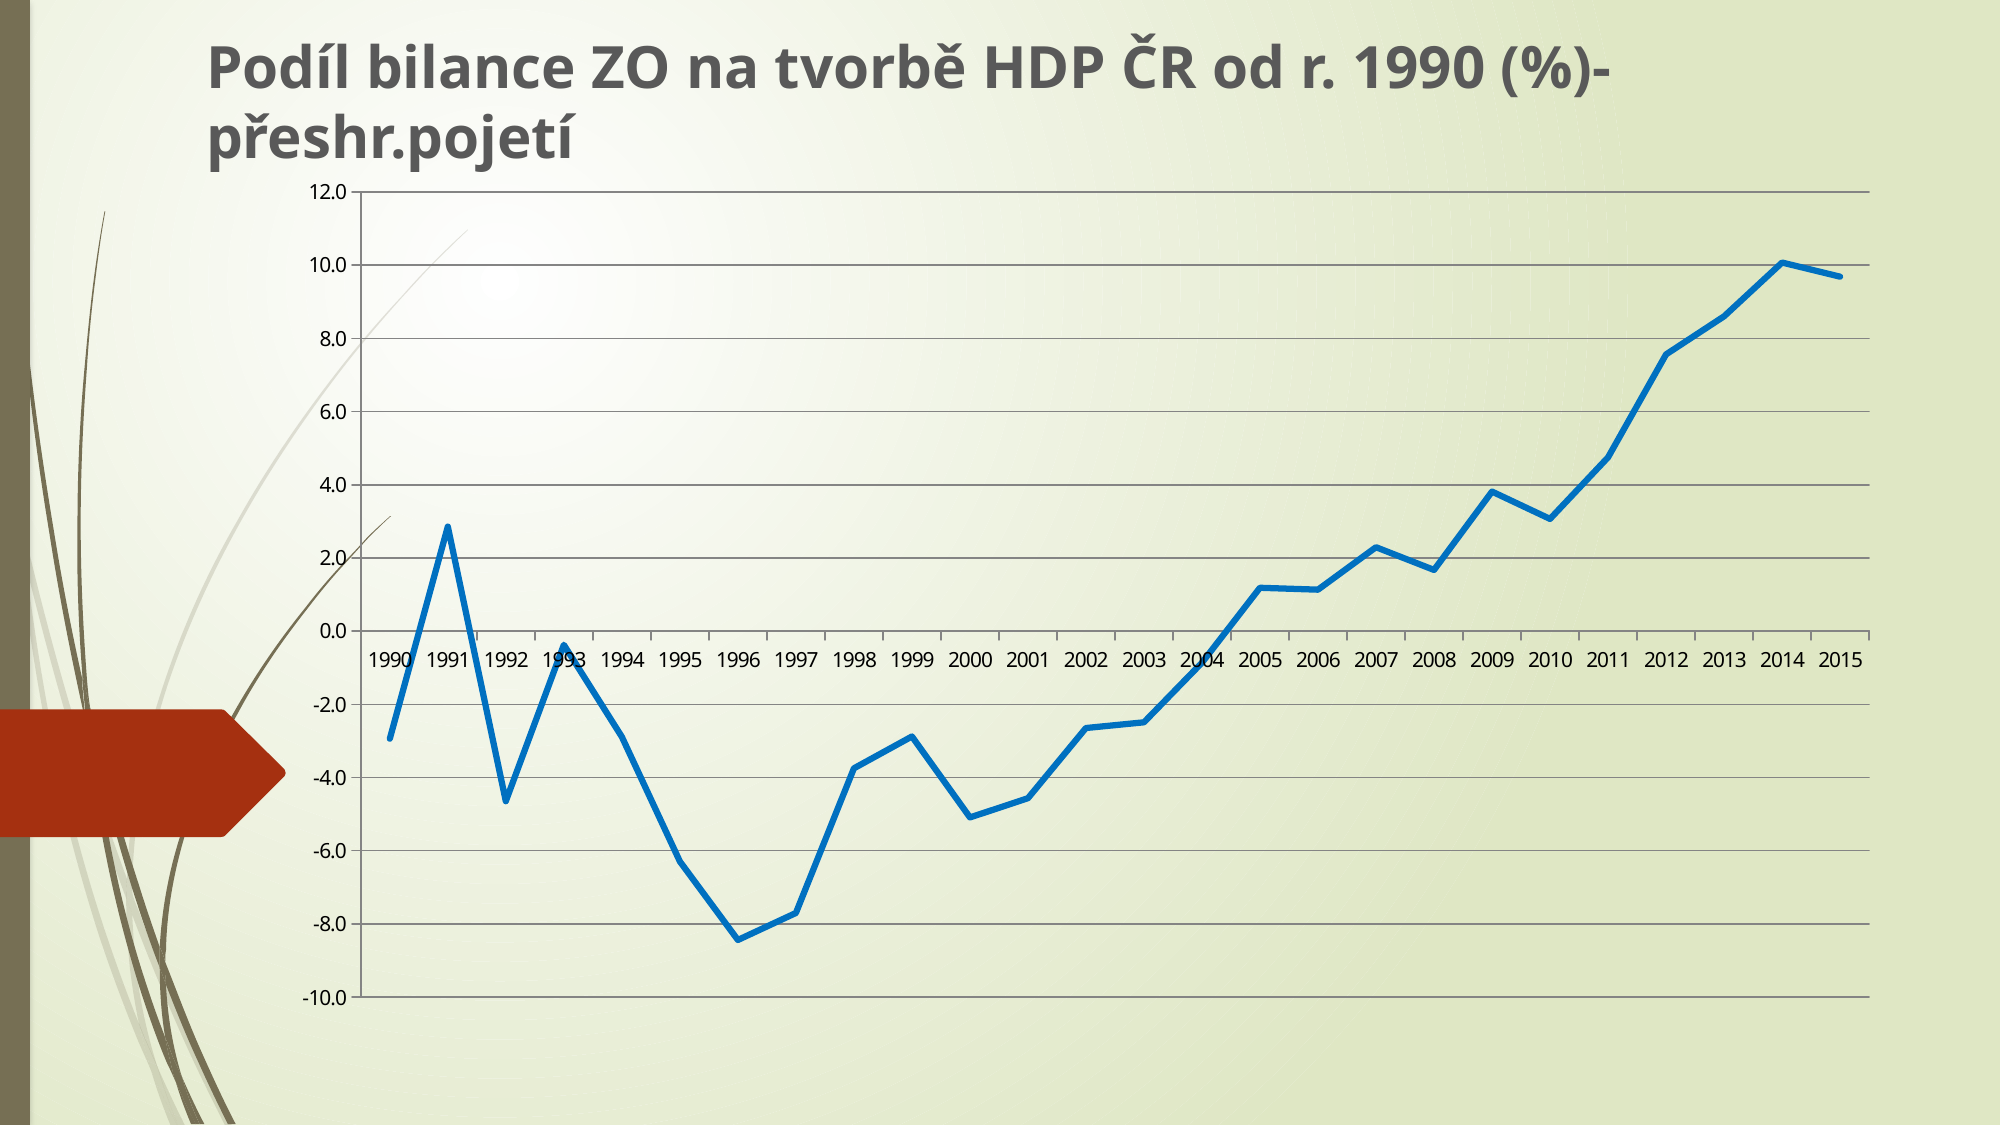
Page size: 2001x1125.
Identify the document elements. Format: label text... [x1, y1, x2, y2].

chart [269, 160, 1902, 1029]
subtitle Podíl bilance ZO na tvorbě HDP ČR od r. 1990 (%)-přeshr.pojetí [191, 22, 1974, 131]
